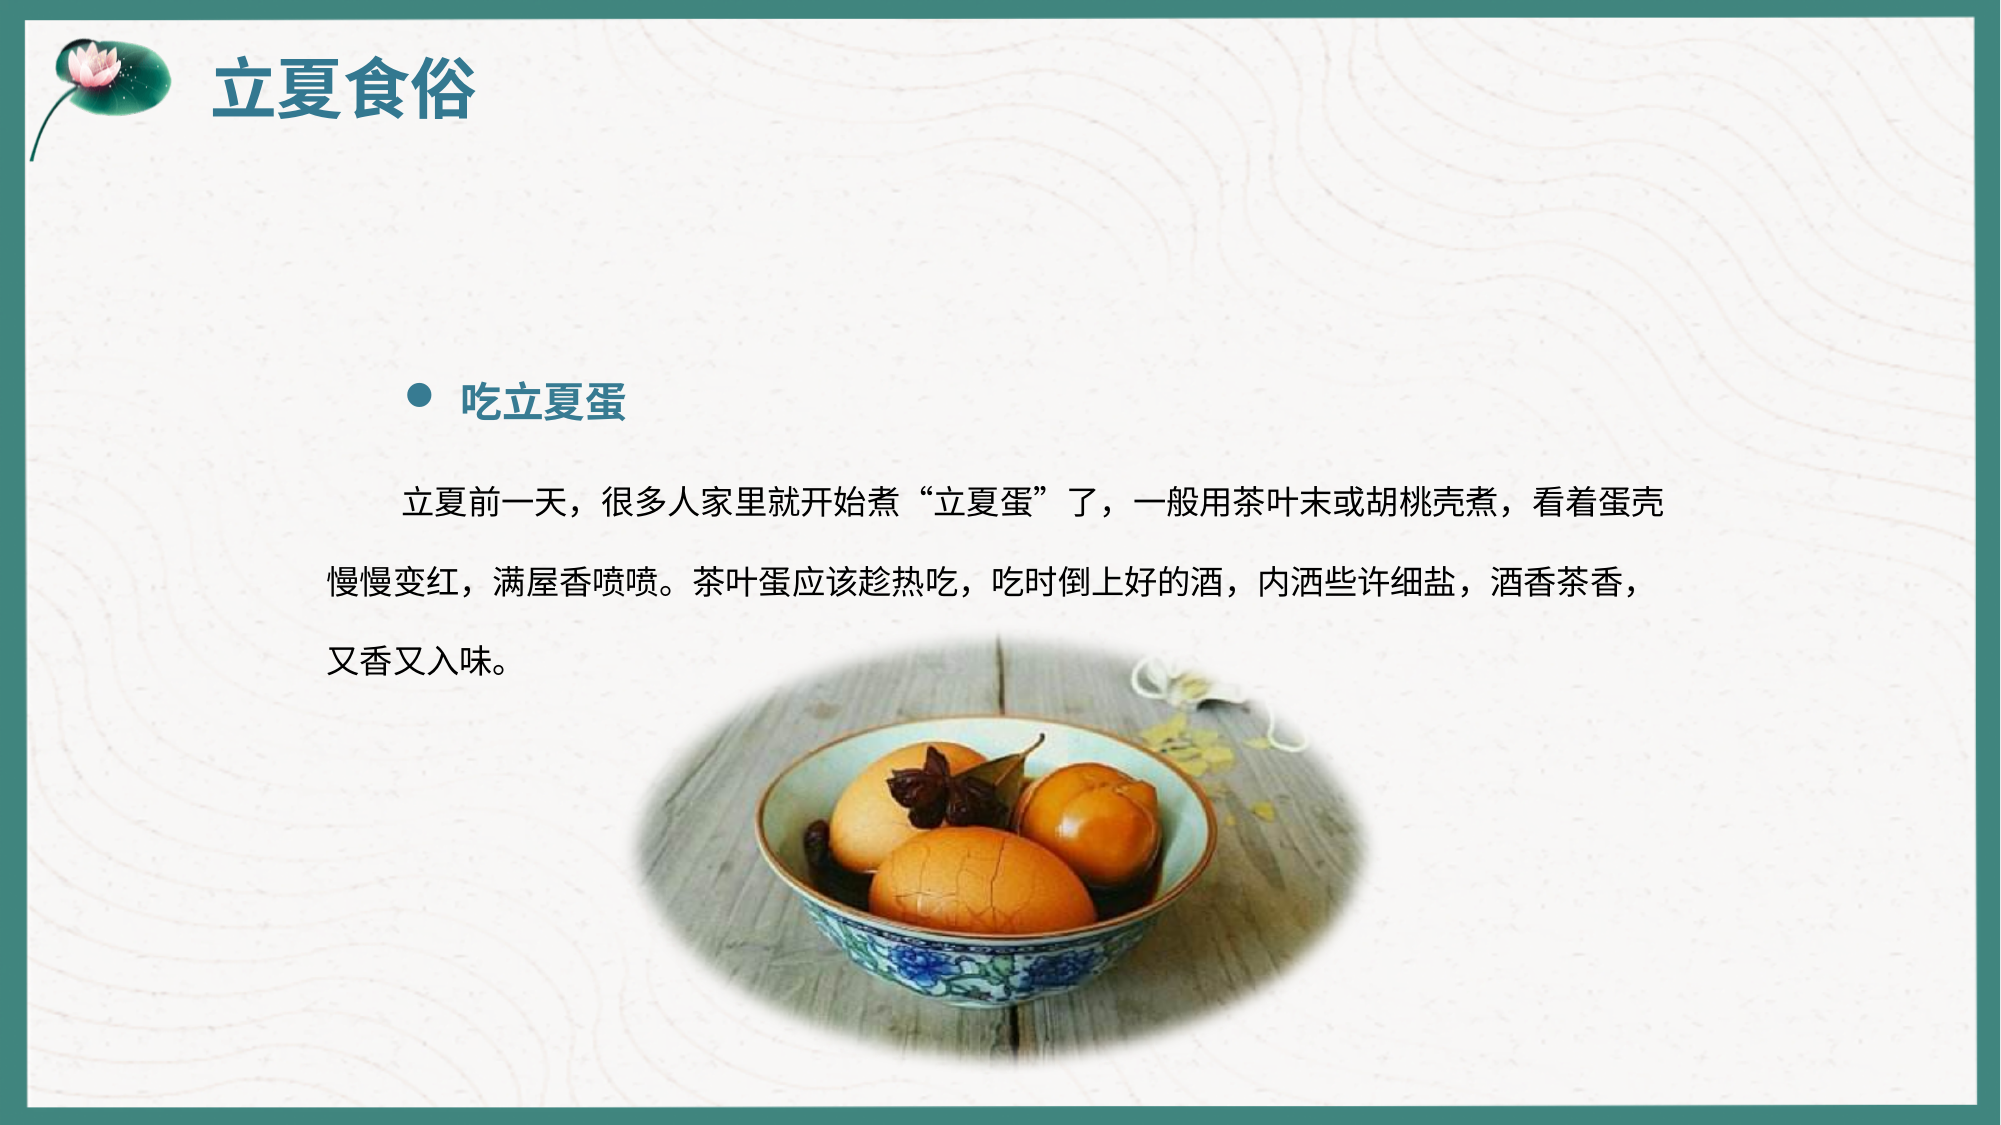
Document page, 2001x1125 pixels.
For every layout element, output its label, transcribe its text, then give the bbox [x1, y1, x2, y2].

text_box 立夏前一天，很多人家里就开始煮“立夏蛋”了，一般用茶叶末或胡桃壳煮，看着蛋壳慢慢变红，满屋香喷喷。茶叶蛋应该趁热吃，吃时倒上好的酒，内洒些许细盐，酒香茶香，又香又入味。 [311, 433, 1689, 688]
text_box 立夏食俗 [211, 39, 516, 135]
picture [0, 0, 2001, 1125]
text_box 吃立夏蛋 [389, 368, 643, 433]
